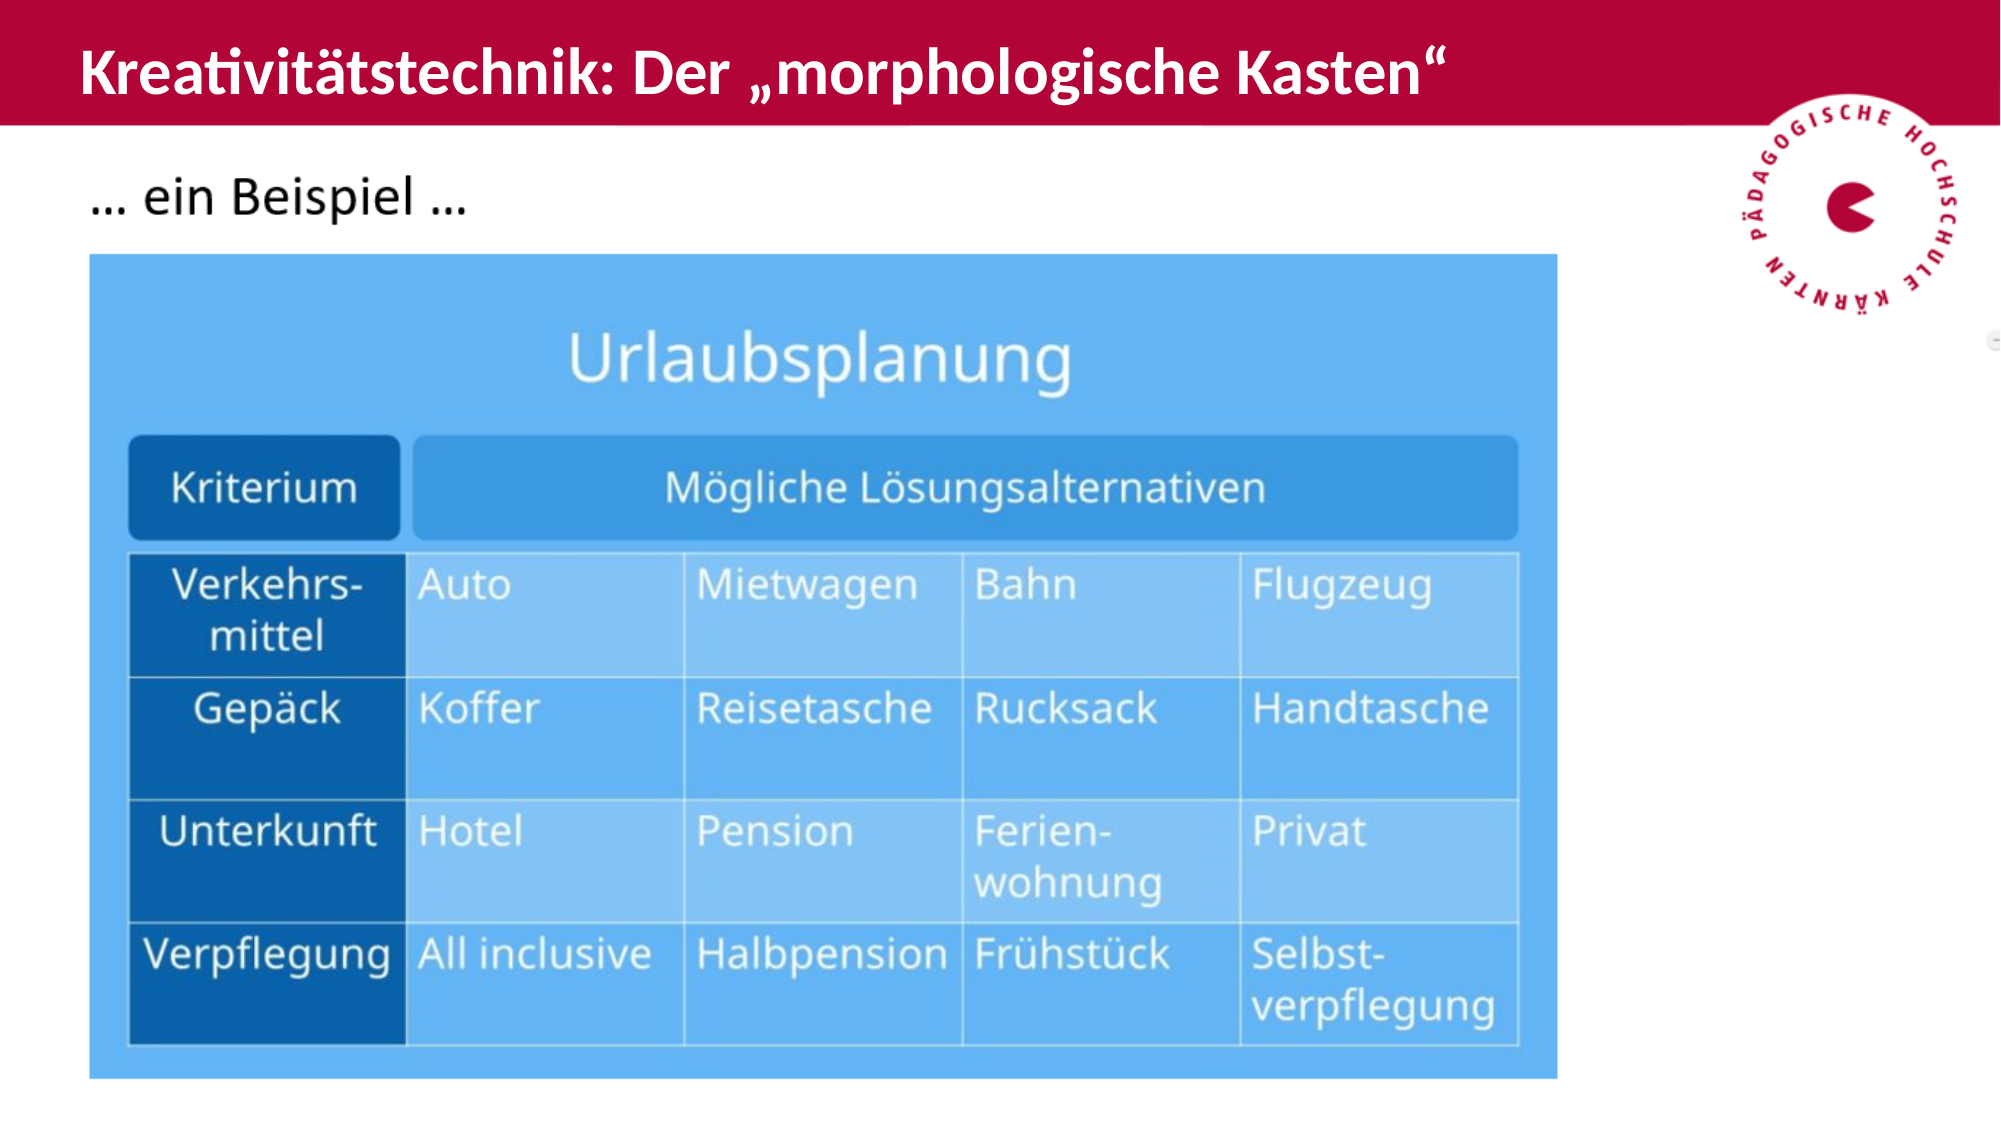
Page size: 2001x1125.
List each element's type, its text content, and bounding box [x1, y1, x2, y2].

text_box Kreativitätstechnik: Der „morphologische Kasten“ [65, 20, 1528, 116]
picture [0, 0, 2001, 1125]
text_box [1600, 161, 1813, 398]
